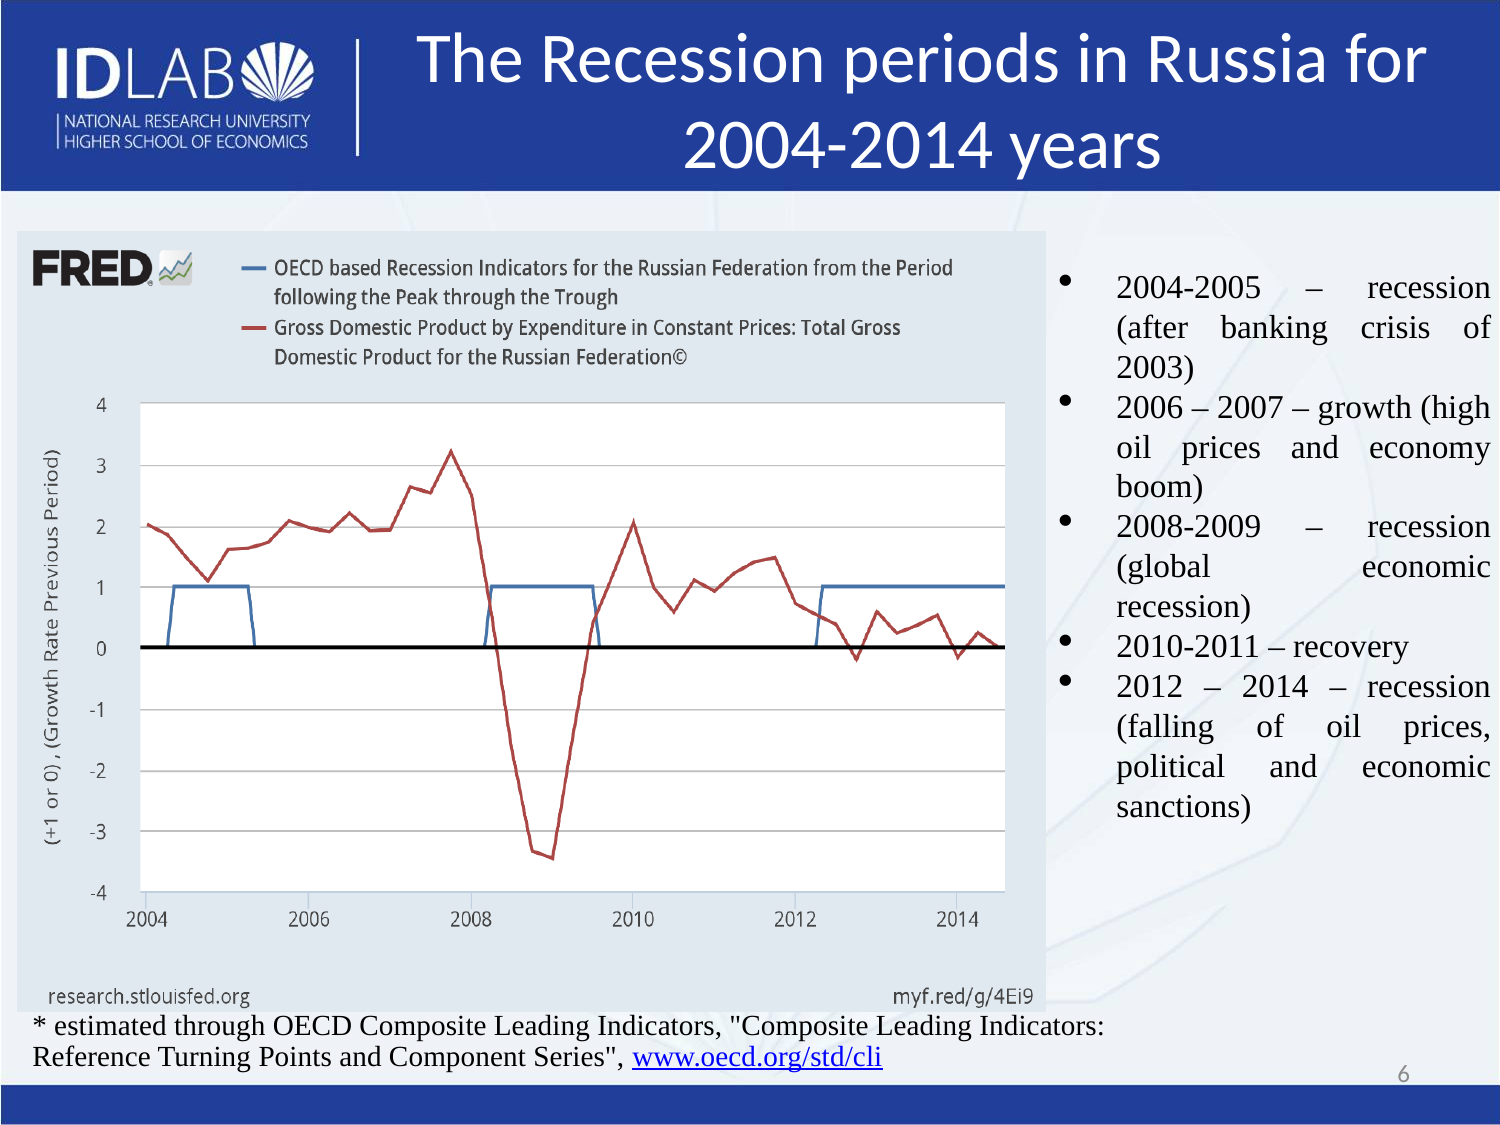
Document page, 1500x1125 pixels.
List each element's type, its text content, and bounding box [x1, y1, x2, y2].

text_box * estimated through OECD Composite Leading Indicators, "Composite Leading Indicators: Reference Turning Points and Component Series", www.oecd.org/std/cli [17, 1001, 1128, 1080]
text_box 2004-2005 – recession (after banking crisis of 2003) 2006 – 2007 – growth (high oil prices and economy boom) 2008-2009 – recession (global economic recession) 2010-2011 – recovery 2012 – 2014 – recession (falling of oil prices, political and economic sanctions) [1050, 257, 1500, 832]
slide_number 6 [1074, 1042, 1425, 1103]
picture [0, 0, 1500, 1125]
title The Recession periods in Russia for 2004-2014 years [360, 3, 1486, 191]
